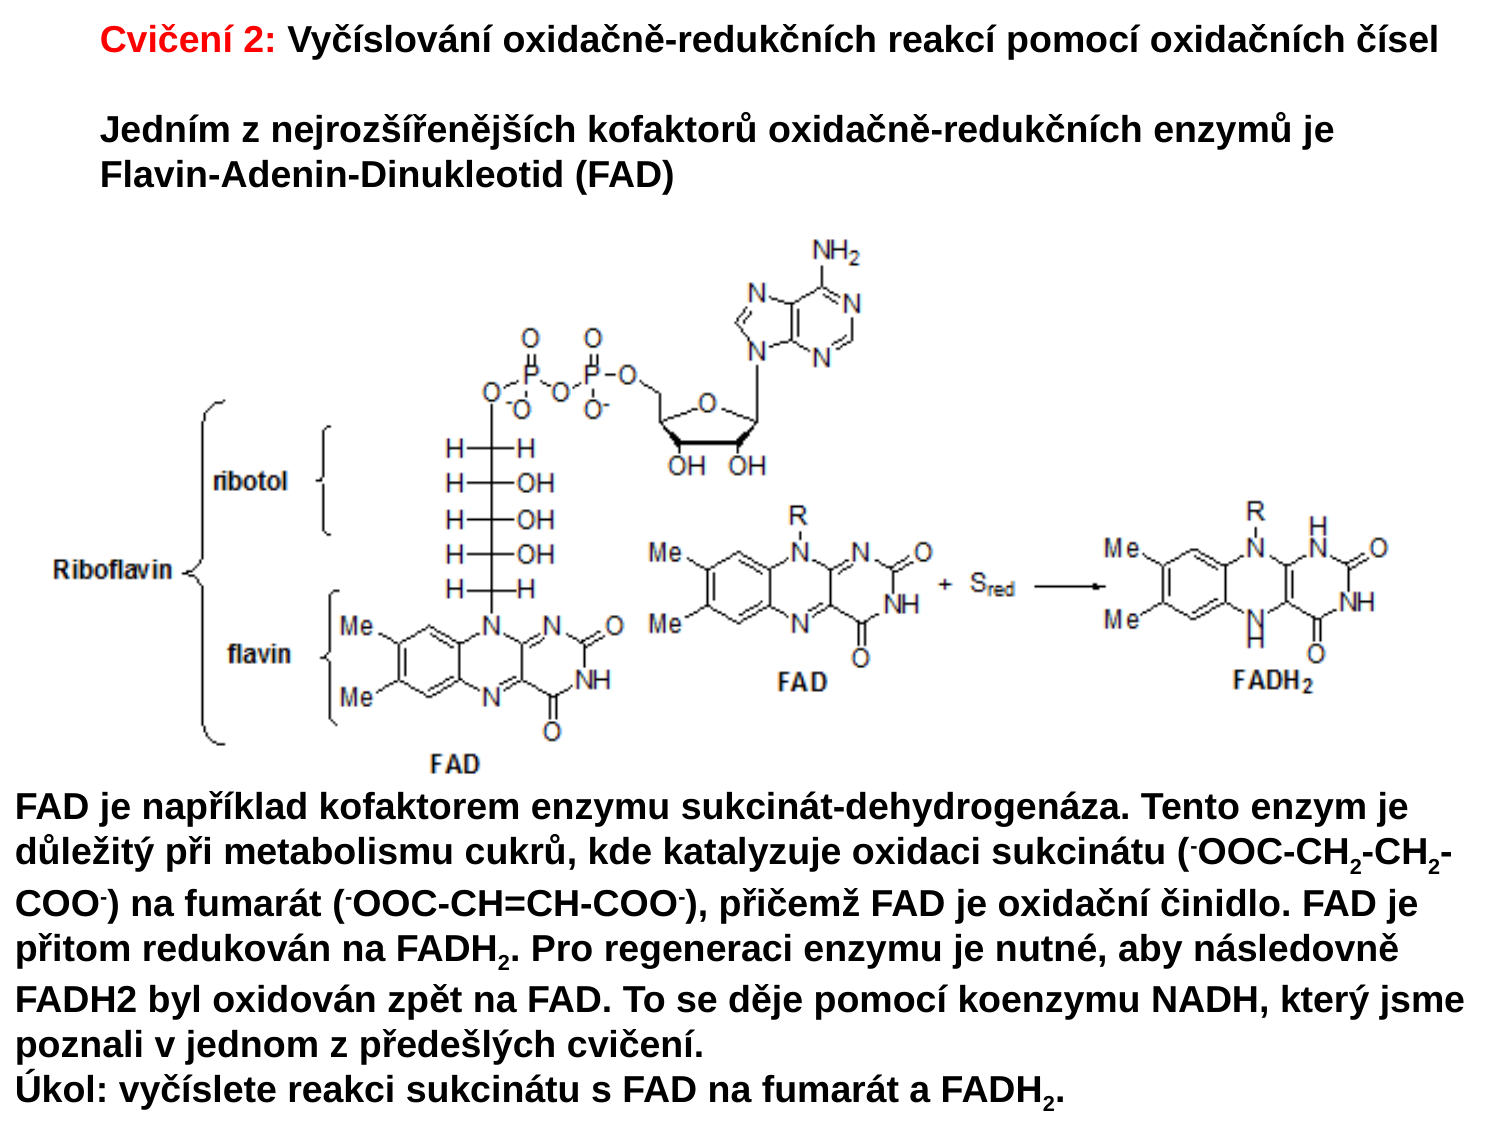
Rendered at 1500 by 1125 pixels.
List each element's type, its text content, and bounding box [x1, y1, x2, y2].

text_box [52, 238, 1402, 788]
text_box Cvičení 2: Vyčíslování oxidačně-redukčních reakcí pomocí oxidačních čísel Jedním z nejrozšířenějších kofaktorů oxidačně-redukčních enzymů je Flavin-Adenin-Dinukleotid (FAD) [85, 7, 1500, 202]
text_box FAD je například kofaktorem enzymu sukcinát-dehydrogenáza. Tento enzym je důležitý při metabolismu cukrů, kde katalyzuje oxidaci sukcinátu (-OOC-CH2-CH2-COO-) na fumarát (-OOC-CH=CH-COO-), přičemž FAD je oxidační činidlo. FAD je přitom redukován na FADH2. Pro regeneraci enzymu je nutné, aby následovně FADH2 byl oxidován zpět na FAD. To se děje pomocí koenzymu NADH, který jsme poznali v jednom z předešlých cvičení. Úkol: vyčíslete reakci sukcinátu s FAD na fumarát a FADH2. [0, 774, 1500, 1124]
